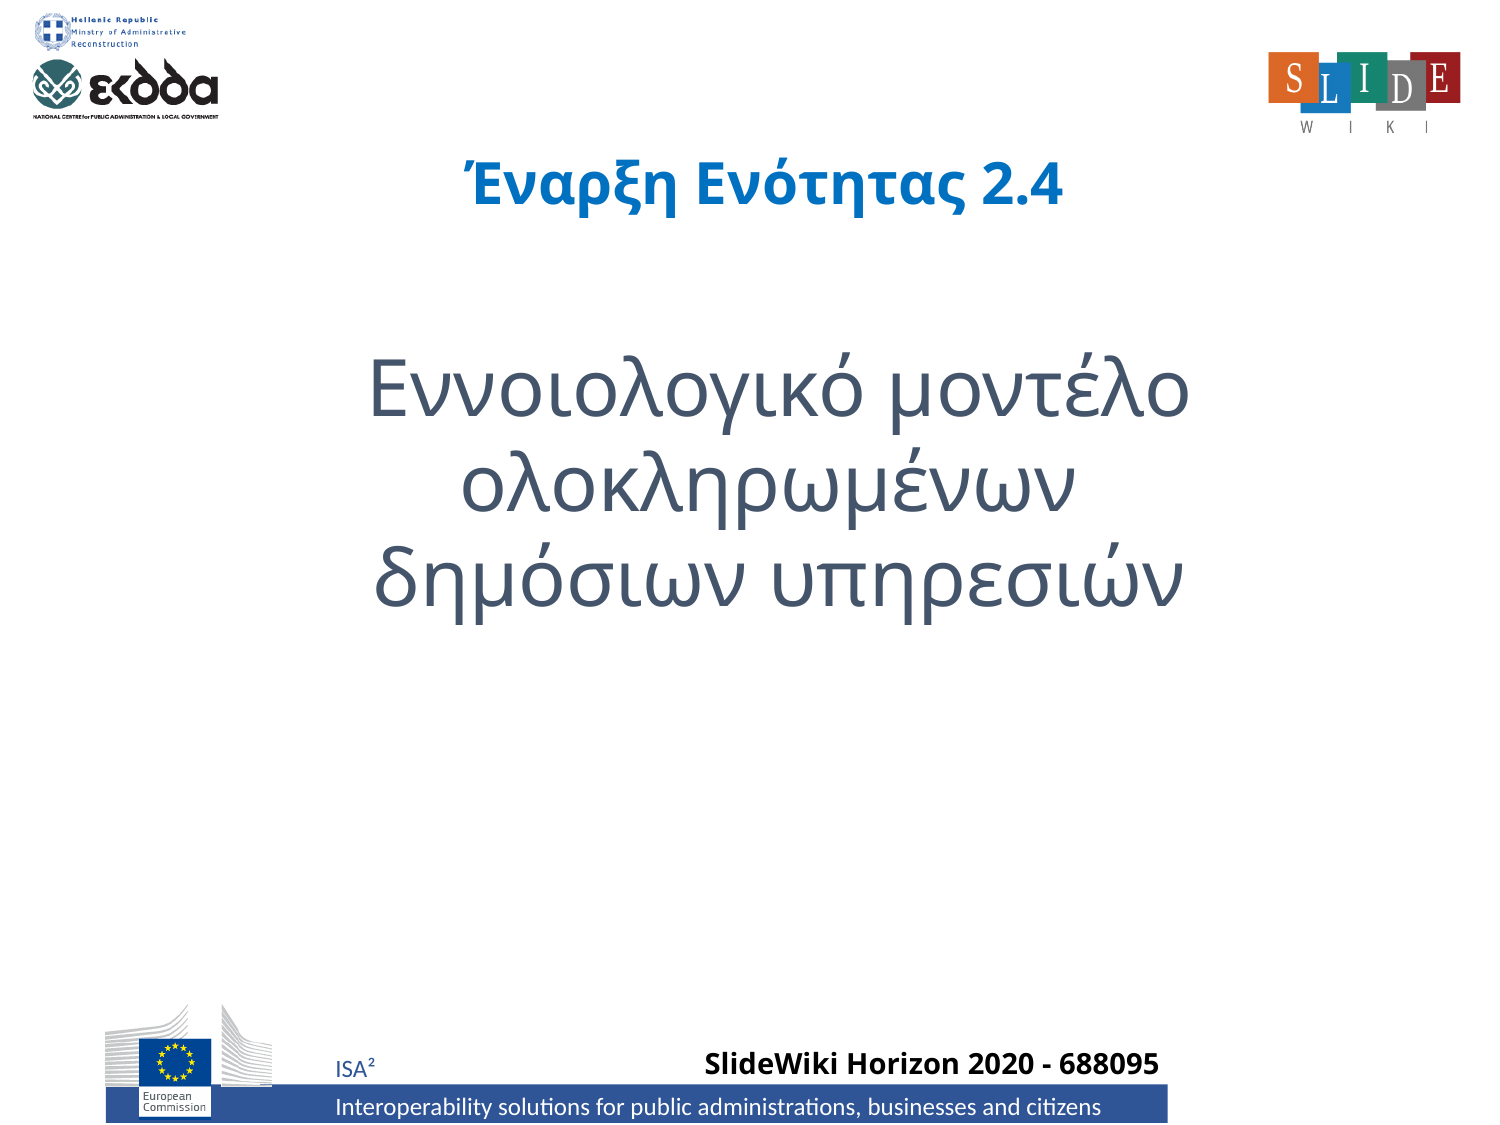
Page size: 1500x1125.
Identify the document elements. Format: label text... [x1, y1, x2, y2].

picture [105, 1004, 272, 1120]
picture [24, 10, 243, 127]
title Έναρξη Ενότητας 2.4 [269, 103, 1260, 267]
text_box Εννοιολογικό μοντέλο ολοκληρωμένων δημόσιων υπηρεσιών [228, 399, 1331, 561]
picture [1252, 34, 1474, 154]
